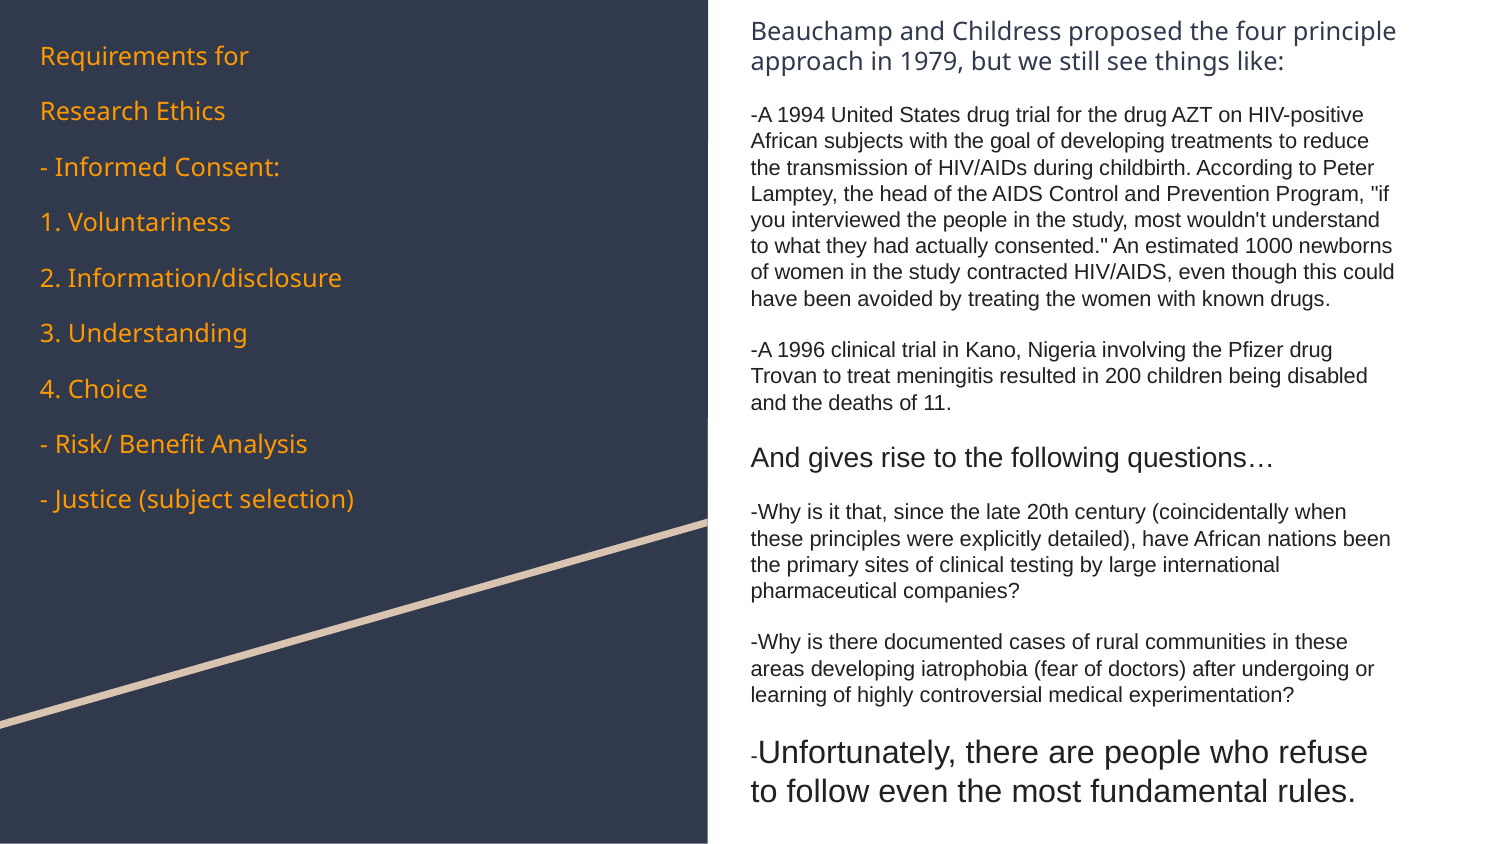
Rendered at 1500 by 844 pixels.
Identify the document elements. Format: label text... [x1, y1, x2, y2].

text_box Requirements for Research Ethics - Informed Consent: 1. Voluntariness 2. Information/disclosure 3. Understanding 4. Choice - Risk/ Benefit Analysis - Justice (subject selection) [24, 24, 696, 529]
list Beauchamp and Childress proposed the four principle approach in 1979, but we still see things like: -A 1994 United States drug trial for the drug AZT on HIV-positive African subjects with the goal of developing treatments to reduce the transmission of HIV/AIDs during childbirth. According to Peter Lamptey, the head of the AIDS Control and Prevention Program, "if you interviewed the people in the study, most wouldn't understand to what they had actually consented." An estimated 1000 newborns of women in the study contracted HIV/AIDS, even though this could have been avoided by treating the women with known drugs. -A 1996 clinical trial in Kano, Nigeria involving the Pfizer drug Trovan to treat meningitis resulted in 200 children being disabled and the deaths of 11. And gives rise to the following questions… -Why is it that, since the late 20th century (coincidentally when these principles were explicitly detailed), have African nations been the primary sites of clinical testing by large international pharmaceutical companies? -Why is there documented cases of rural communities in these areas developing iatrophobia (fear of doctors) after undergoing or learning of highly controversial medical experimentation? -Unfortunately, there are people who refuse to follow even the most fundamental rules. [735, 0, 1420, 673]
